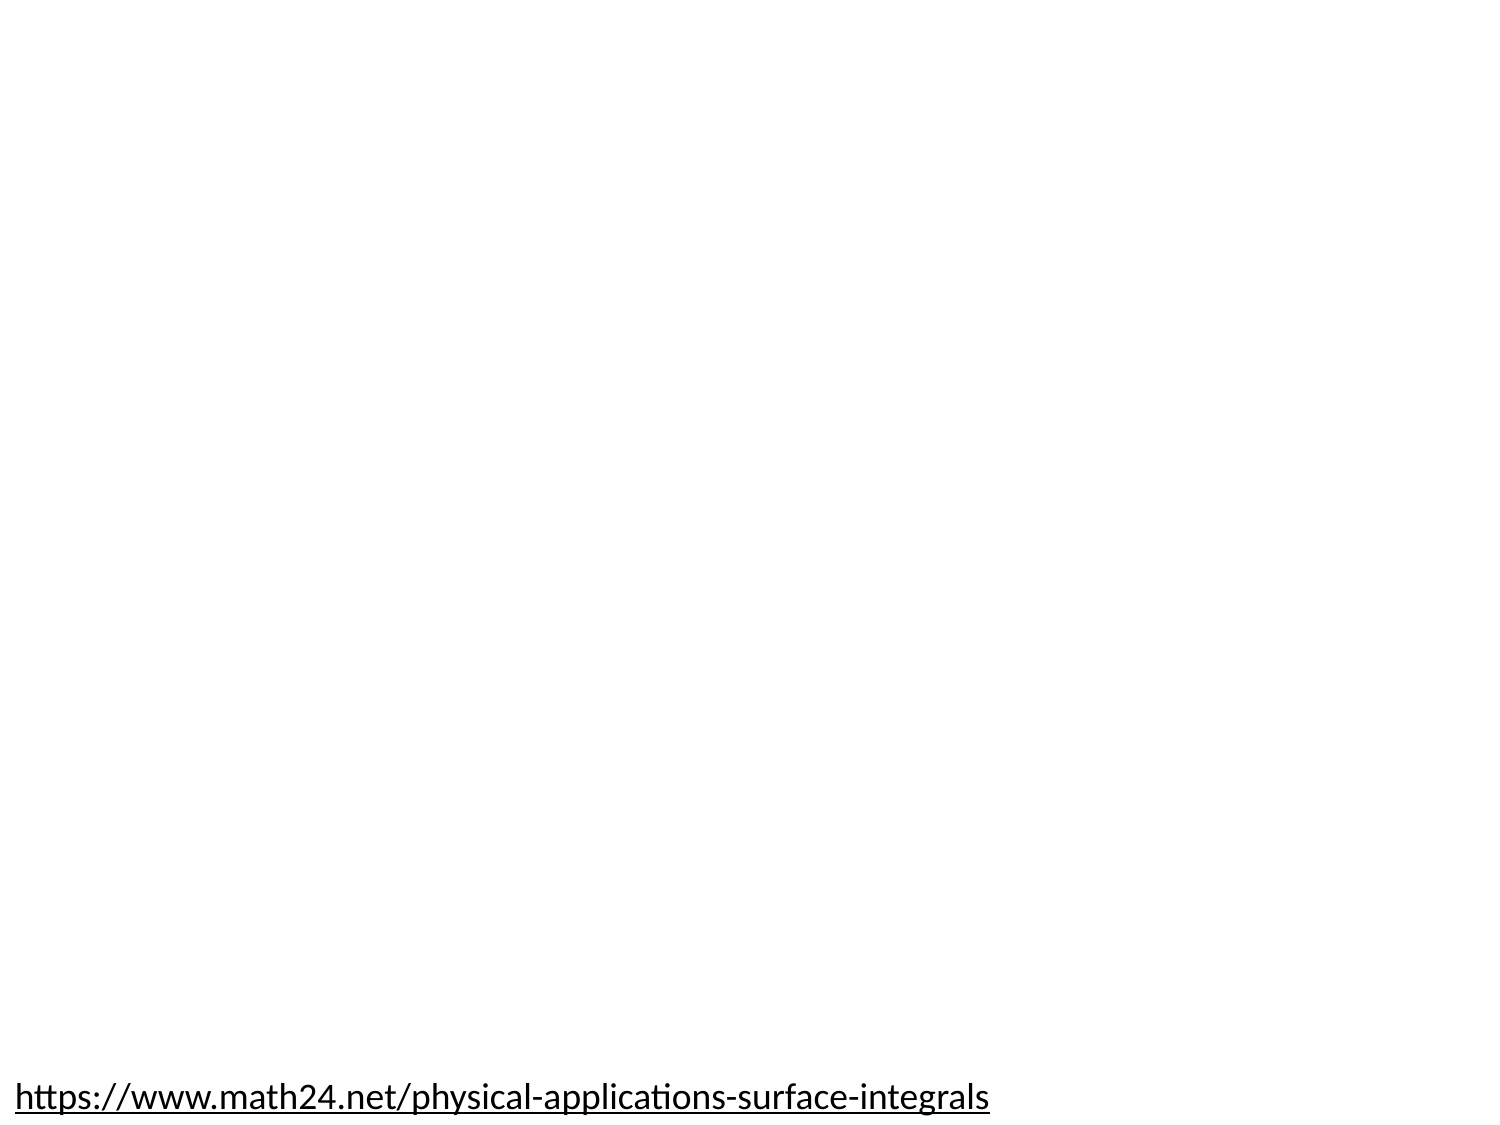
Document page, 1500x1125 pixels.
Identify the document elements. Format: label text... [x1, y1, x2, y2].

text_box https://www.math24.net/physical-applications-surface-integrals [0, 1064, 1178, 1125]
